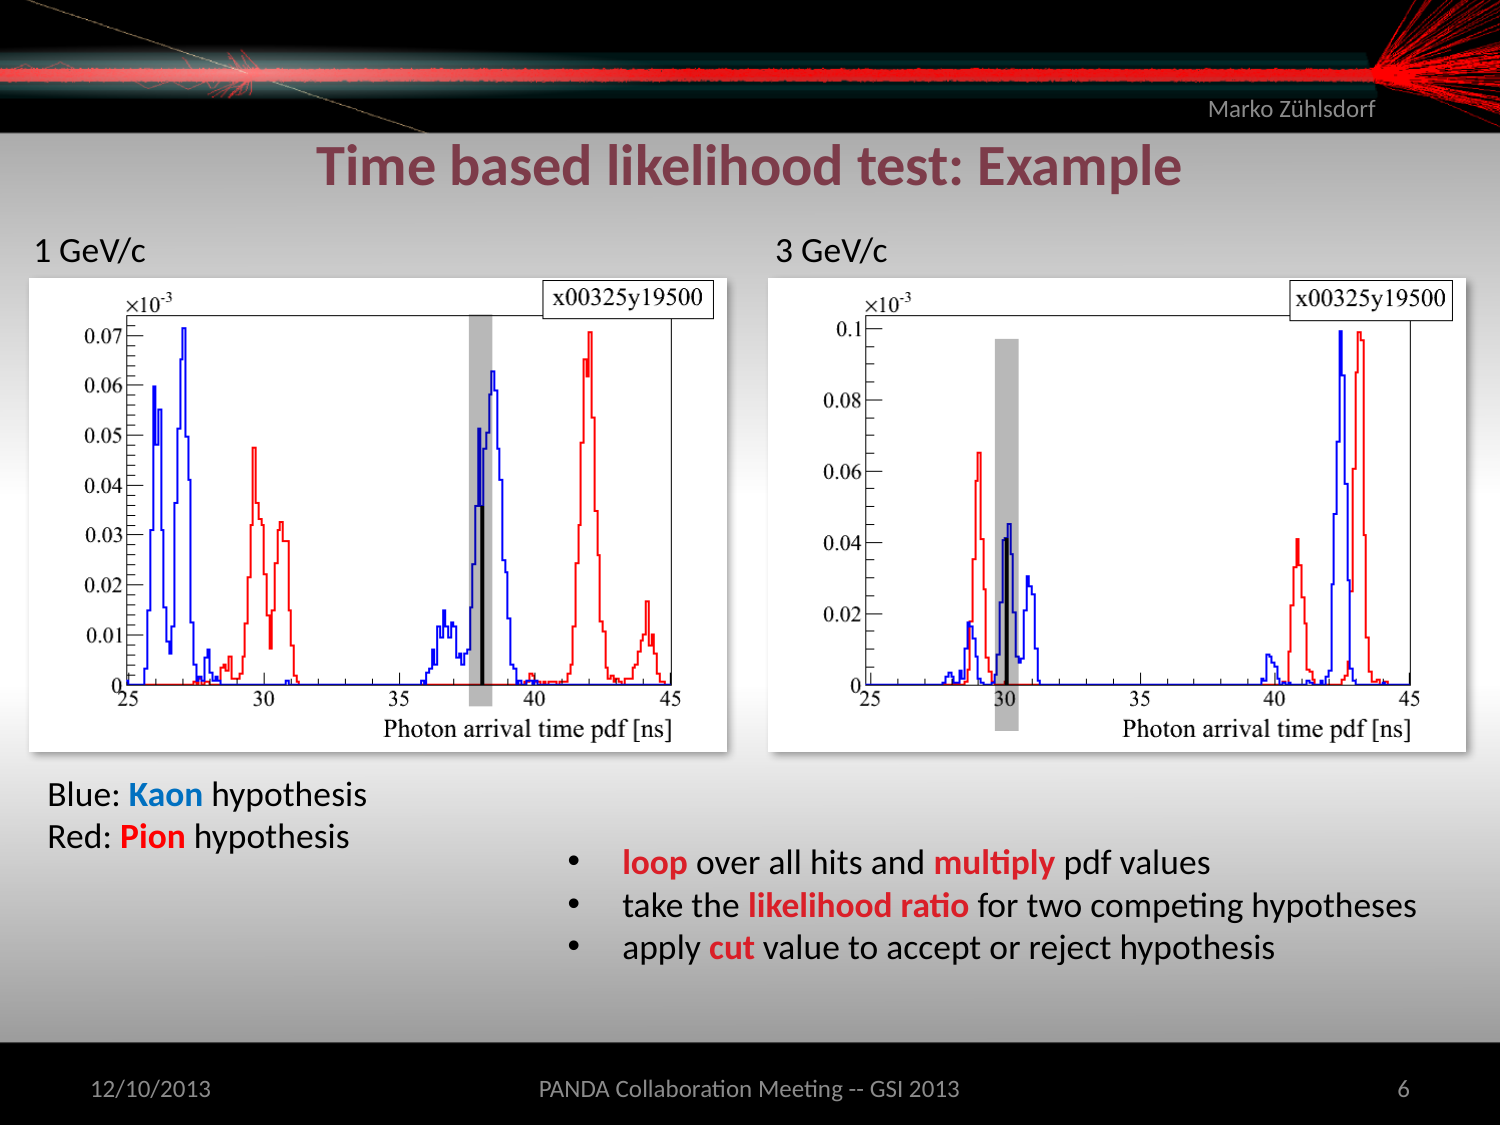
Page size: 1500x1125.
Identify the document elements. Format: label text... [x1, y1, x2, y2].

slide_number 6 [1074, 1057, 1425, 1118]
text_box loop over all hits and multiply pdf values take the likelihood ratio for two competing hypotheses apply cut value to accept or reject hypothesis [552, 831, 1433, 975]
text_box Blue: Kaon hypothesis Red: Pion hypothesis [32, 763, 383, 863]
footer PANDA Collaboration Meeting -- GSI 2013 [512, 1057, 988, 1118]
title Time based likelihood test: Example [75, 126, 1425, 197]
picture [0, 0, 1500, 1125]
text_box 1 GeV/c [18, 219, 161, 278]
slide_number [75, 1057, 425, 1118]
text_box 3 GeV/c [760, 219, 903, 278]
